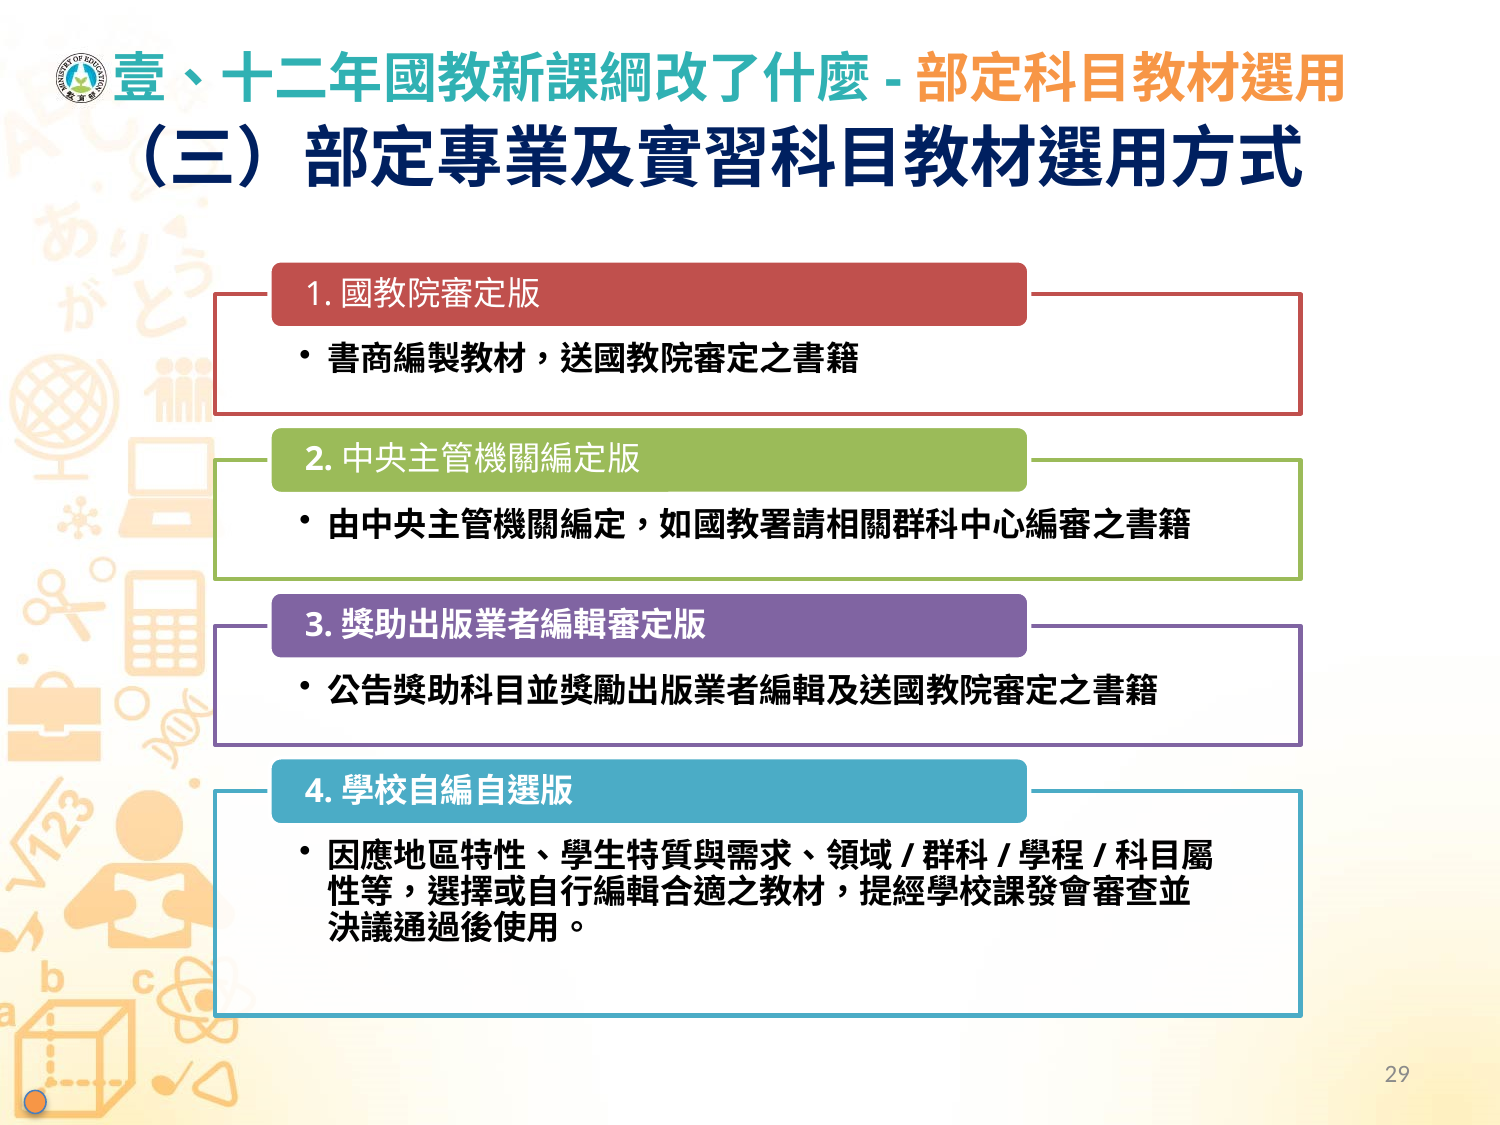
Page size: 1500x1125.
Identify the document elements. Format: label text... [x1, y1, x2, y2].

slide_number 29 [1074, 1042, 1425, 1103]
picture [0, 0, 1500, 1125]
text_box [214, 247, 1301, 1029]
text_box （三）部定專業及實習科目教材選用方式 [88, 106, 1320, 202]
text_box [23, 1089, 47, 1115]
text_box 壹、十二年國教新課綱改了什麼-部定科目教材選用 [97, 36, 1500, 178]
